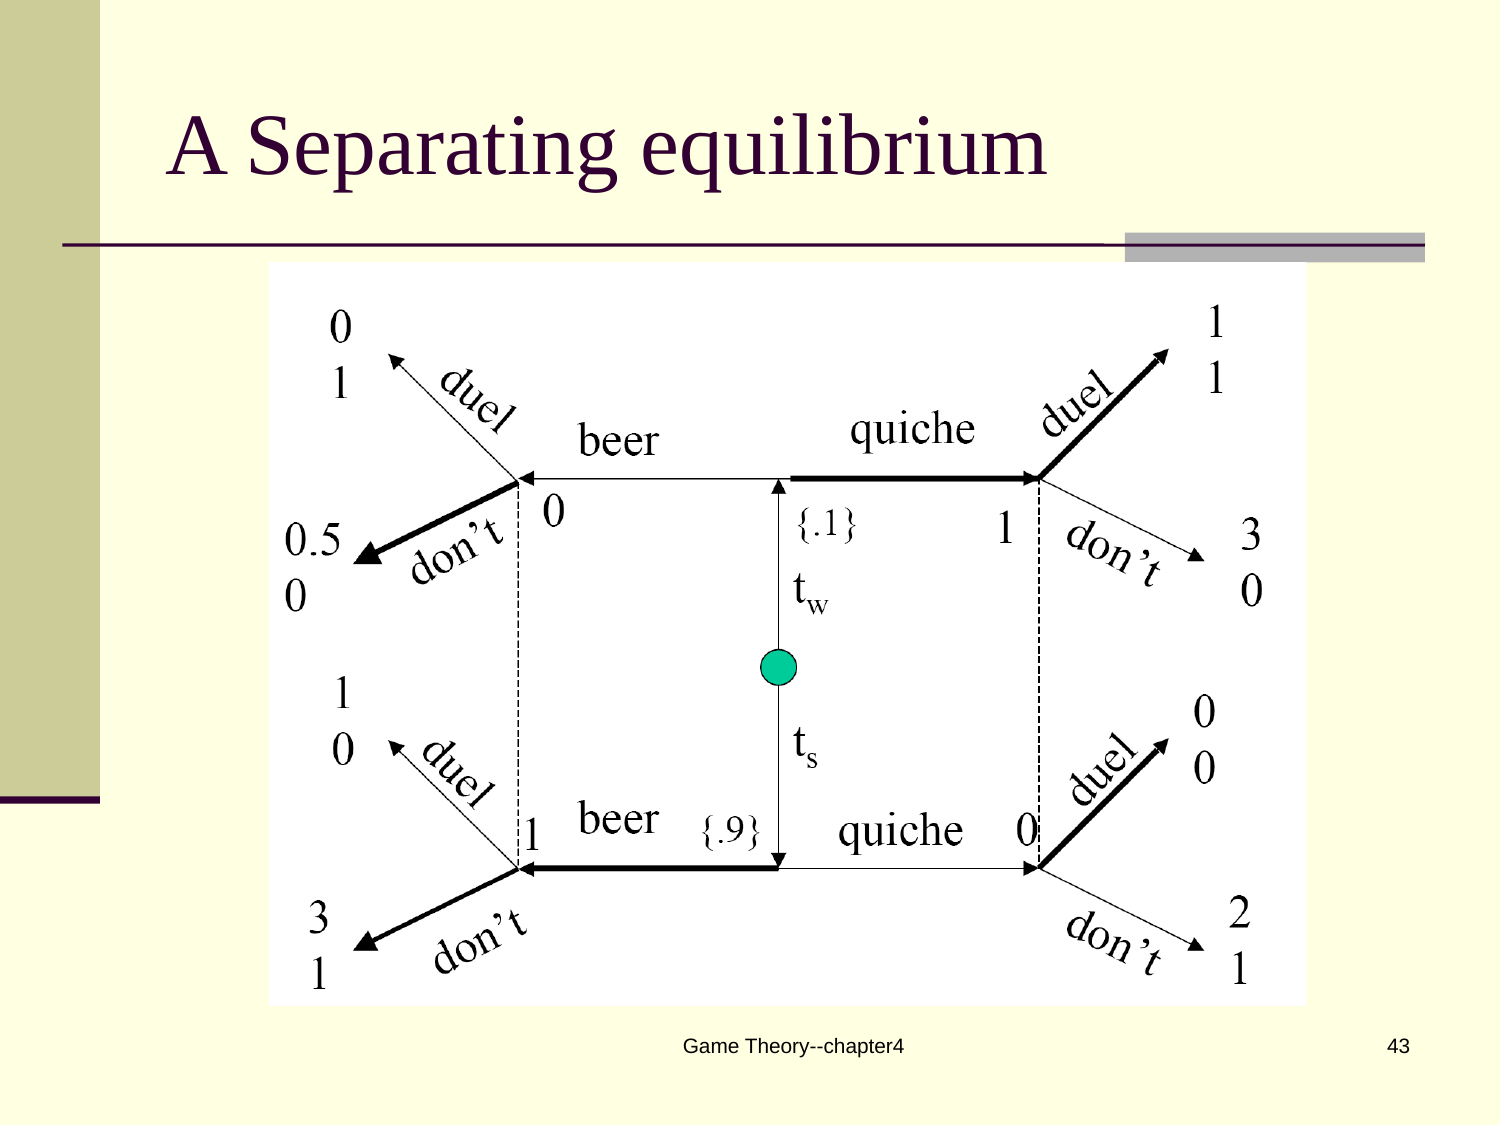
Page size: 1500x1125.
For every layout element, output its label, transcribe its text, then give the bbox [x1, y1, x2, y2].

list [268, 262, 1307, 1006]
slide_number 43 [1112, 1024, 1426, 1101]
footer Game Theory--chapter4 [549, 1024, 1038, 1101]
title A Separating equilibrium [149, 45, 1426, 234]
